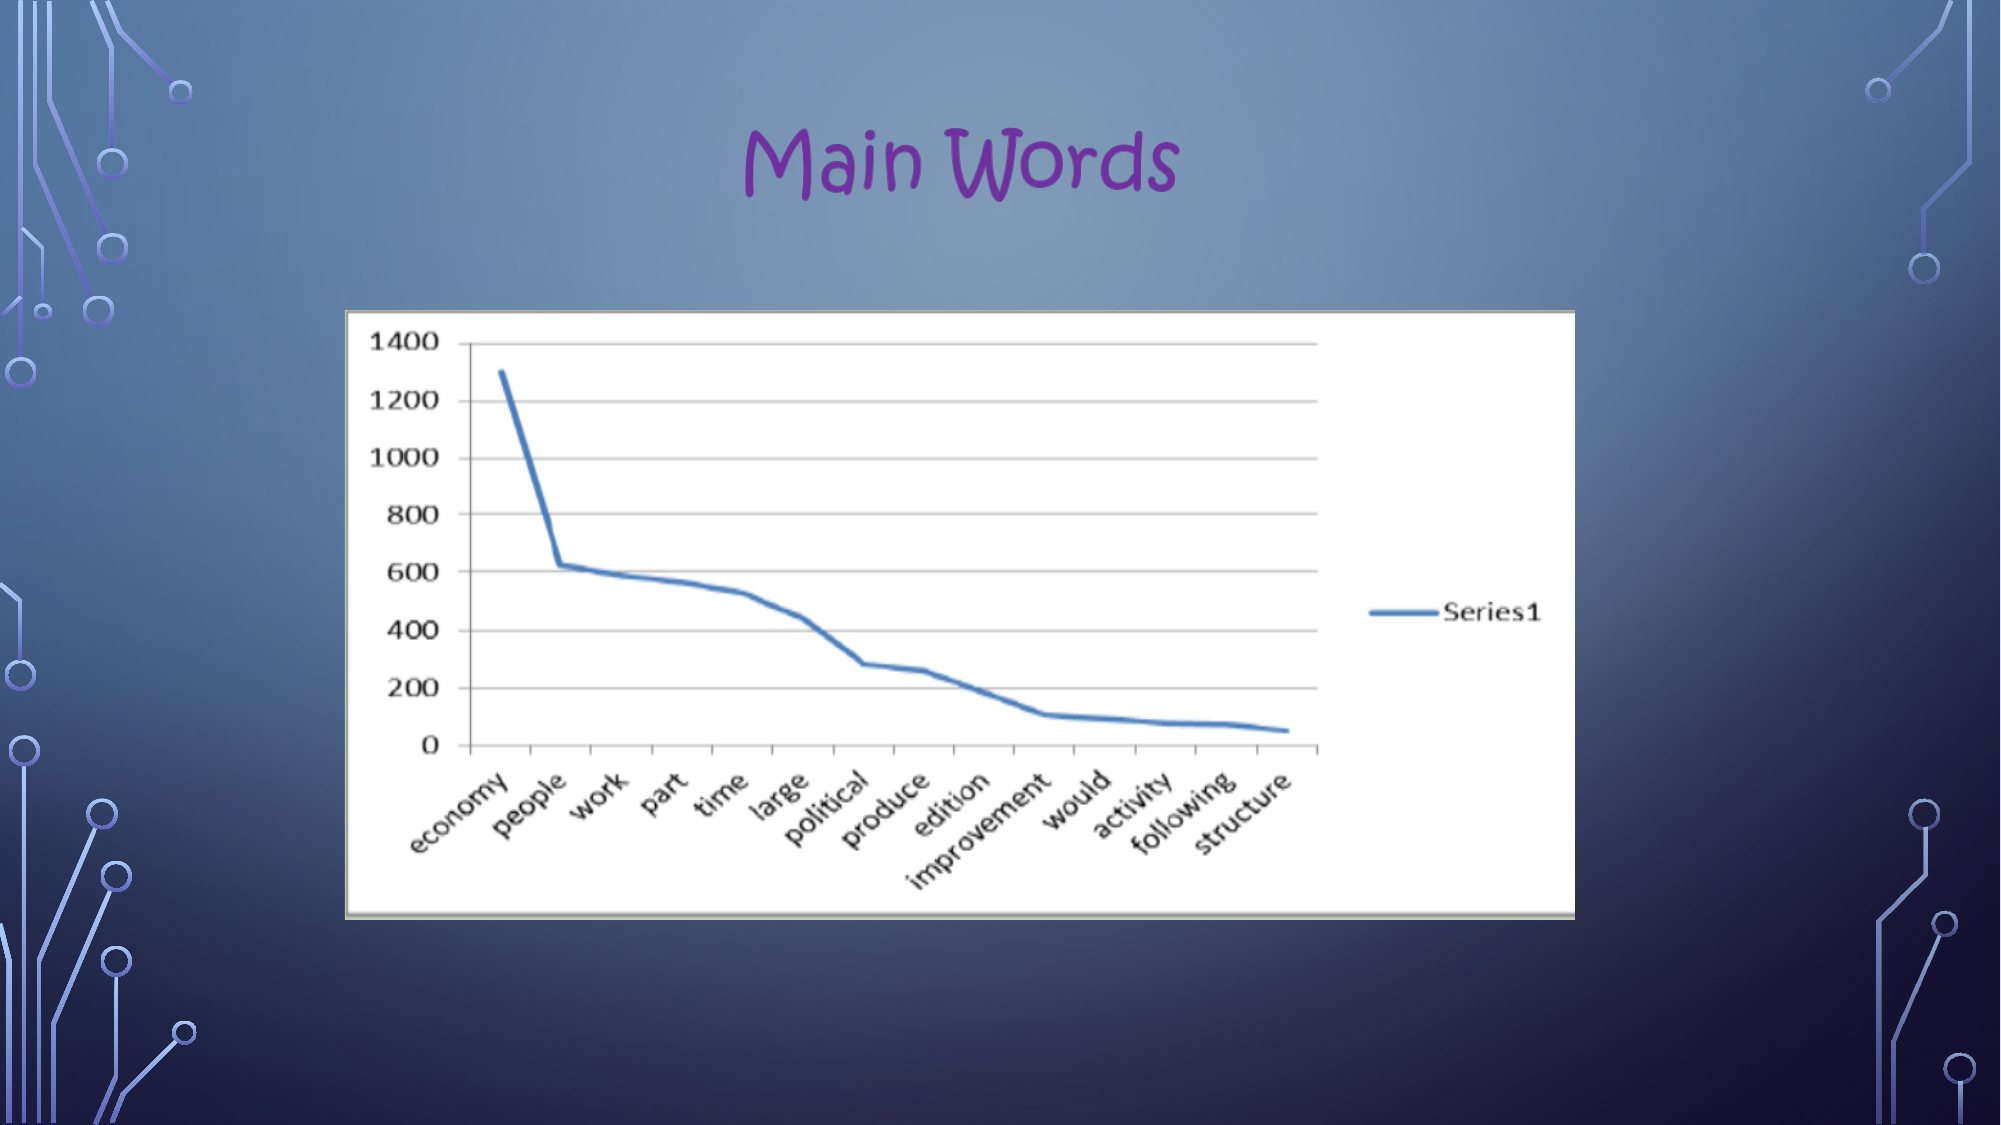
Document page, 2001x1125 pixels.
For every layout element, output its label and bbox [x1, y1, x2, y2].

picture [344, 310, 1576, 920]
picture [693, 99, 1227, 259]
